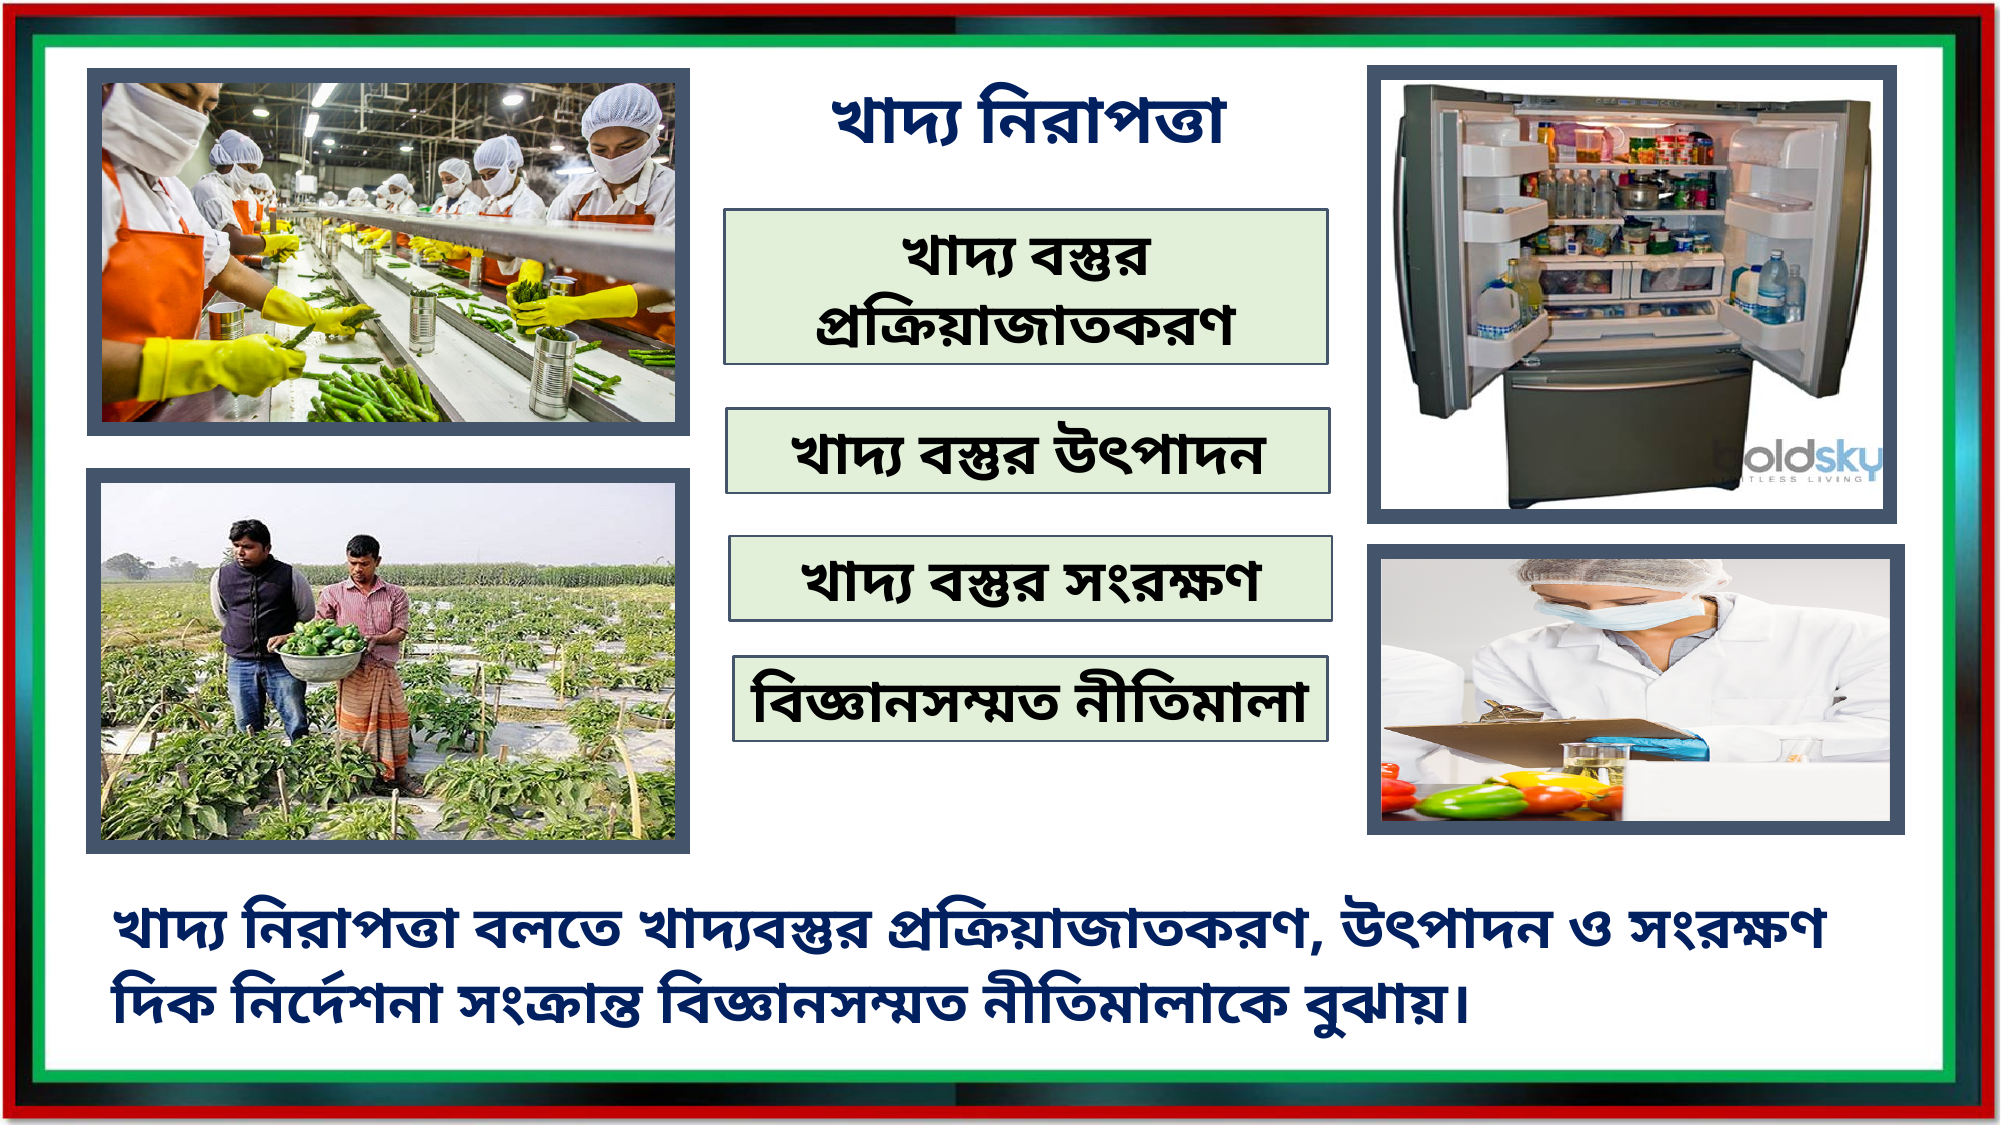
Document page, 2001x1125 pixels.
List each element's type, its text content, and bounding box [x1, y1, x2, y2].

text_box খাদ্য বস্তুর প্রক্রিয়াজাতকরণ [724, 209, 1328, 365]
text_box বিজ্ঞানসম্মত নীতিমালা [733, 656, 1328, 741]
text_box খাদ্য নিরাপত্তা বলতে খাদ্যবস্তুর প্রক্রিয়াজাতকরণ, উৎপাদন ও সংরক্ষণ দিক নির্দেশনা সংক্রান্ত বিজ্ঞানসম্মত নীতিমালাকে বুঝায়। [52, 857, 1948, 1059]
picture [0, 0, 2001, 1125]
text_box খাদ্য বস্তুর উৎপাদন [726, 408, 1330, 494]
text_box খাদ্য নিরাপত্তা [735, 68, 1321, 166]
text_box খাদ্য বস্তুর সংরক্ষণ [729, 535, 1333, 621]
